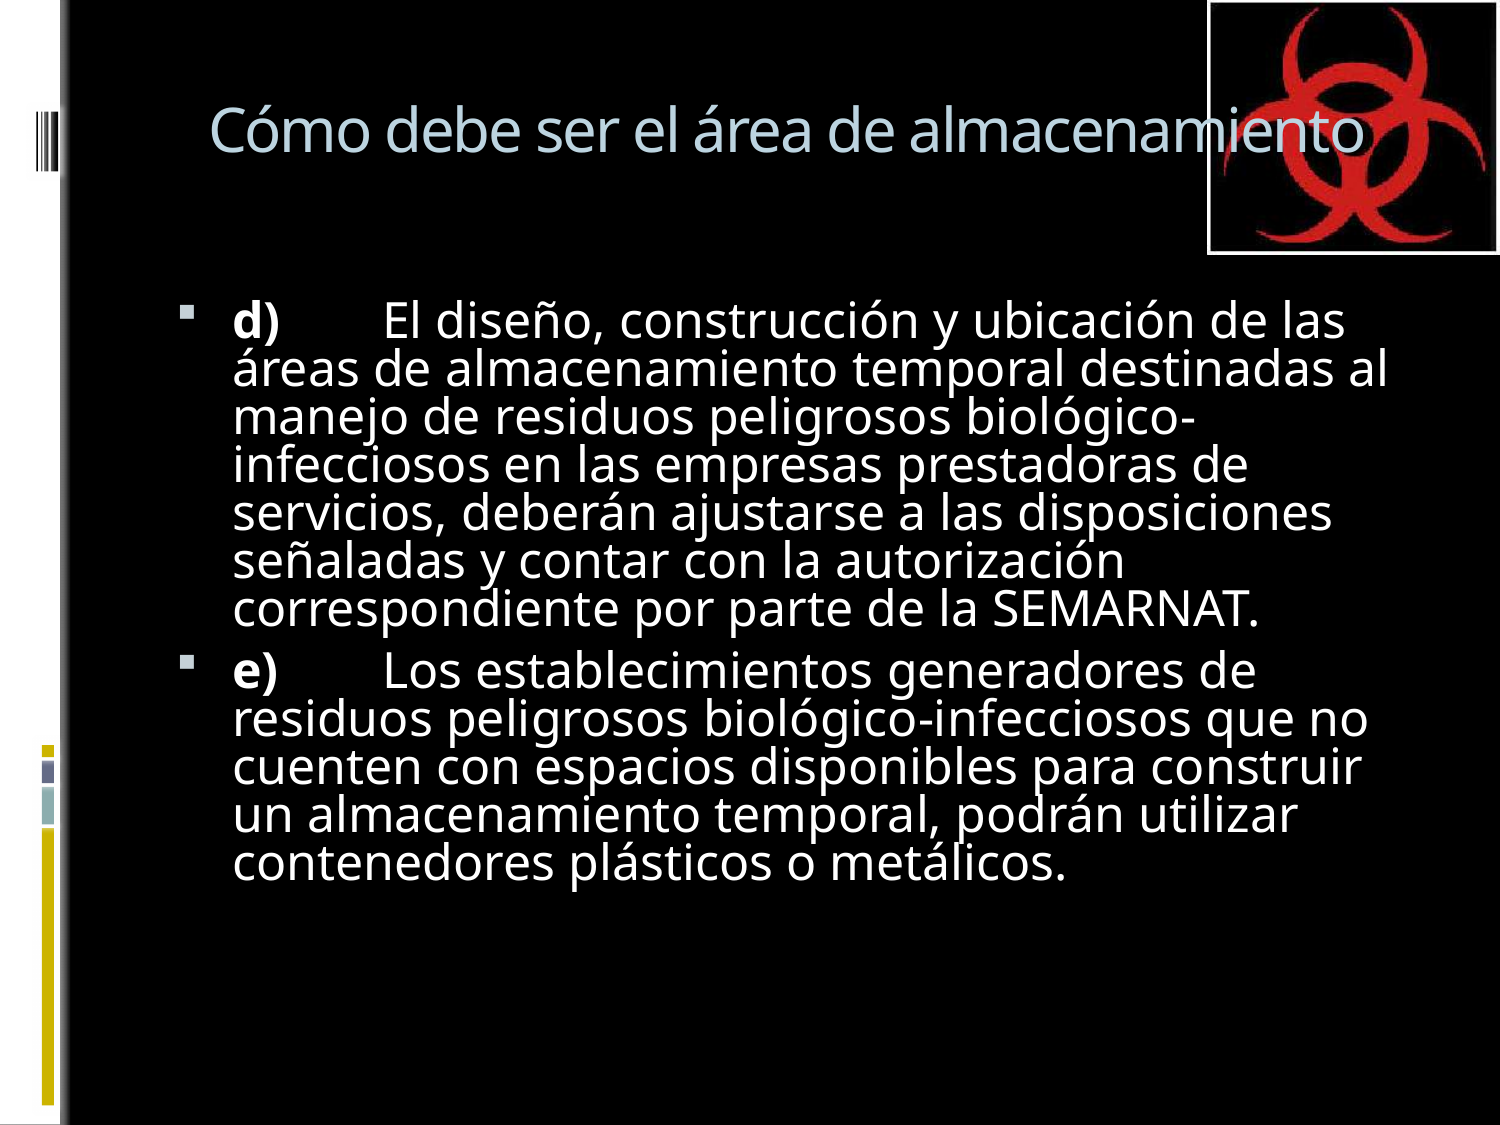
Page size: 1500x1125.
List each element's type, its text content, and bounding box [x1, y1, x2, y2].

title Cómo debe ser el área de almacenamiento [150, 83, 1197, 234]
list d) El diseño, construcción y ubicación de las áreas de almacenamiento temporal destinadas al manejo de residuos peligrosos biológico-infecciosos en las empresas prestadoras de servicios, deberán ajustarse a las disposiciones señaladas y contar con la autorización correspondiente por parte de la SEMARNAT. e) Los establecimientos generadores de residuos peligrosos biológico-infecciosos que no cuenten con espacios disponibles para construir un almacenamiento temporal, podrán utilizar contenedores plásticos o metálicos. [150, 292, 1425, 1043]
picture [1206, 0, 1500, 256]
